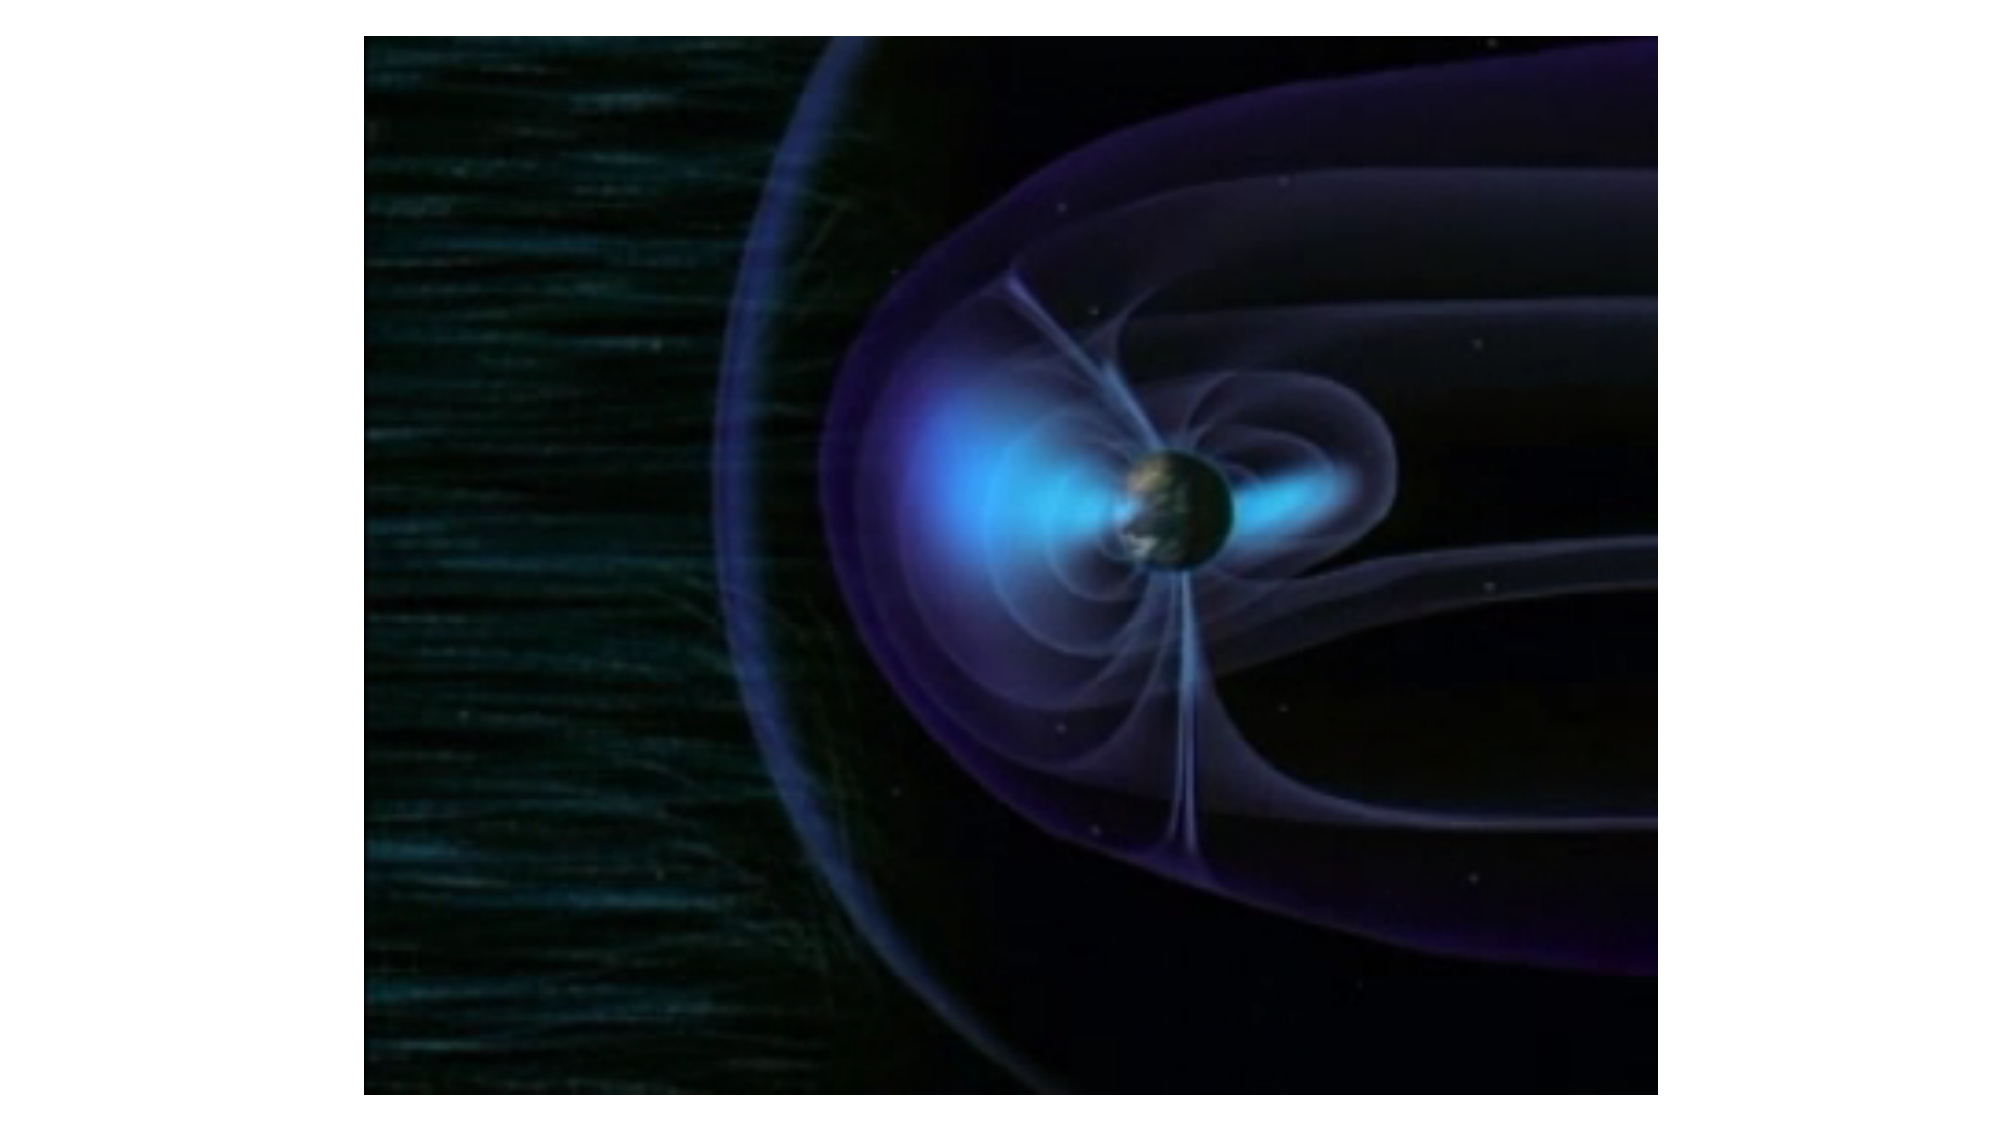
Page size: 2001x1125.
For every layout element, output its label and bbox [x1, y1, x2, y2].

picture [363, 35, 1659, 1096]
